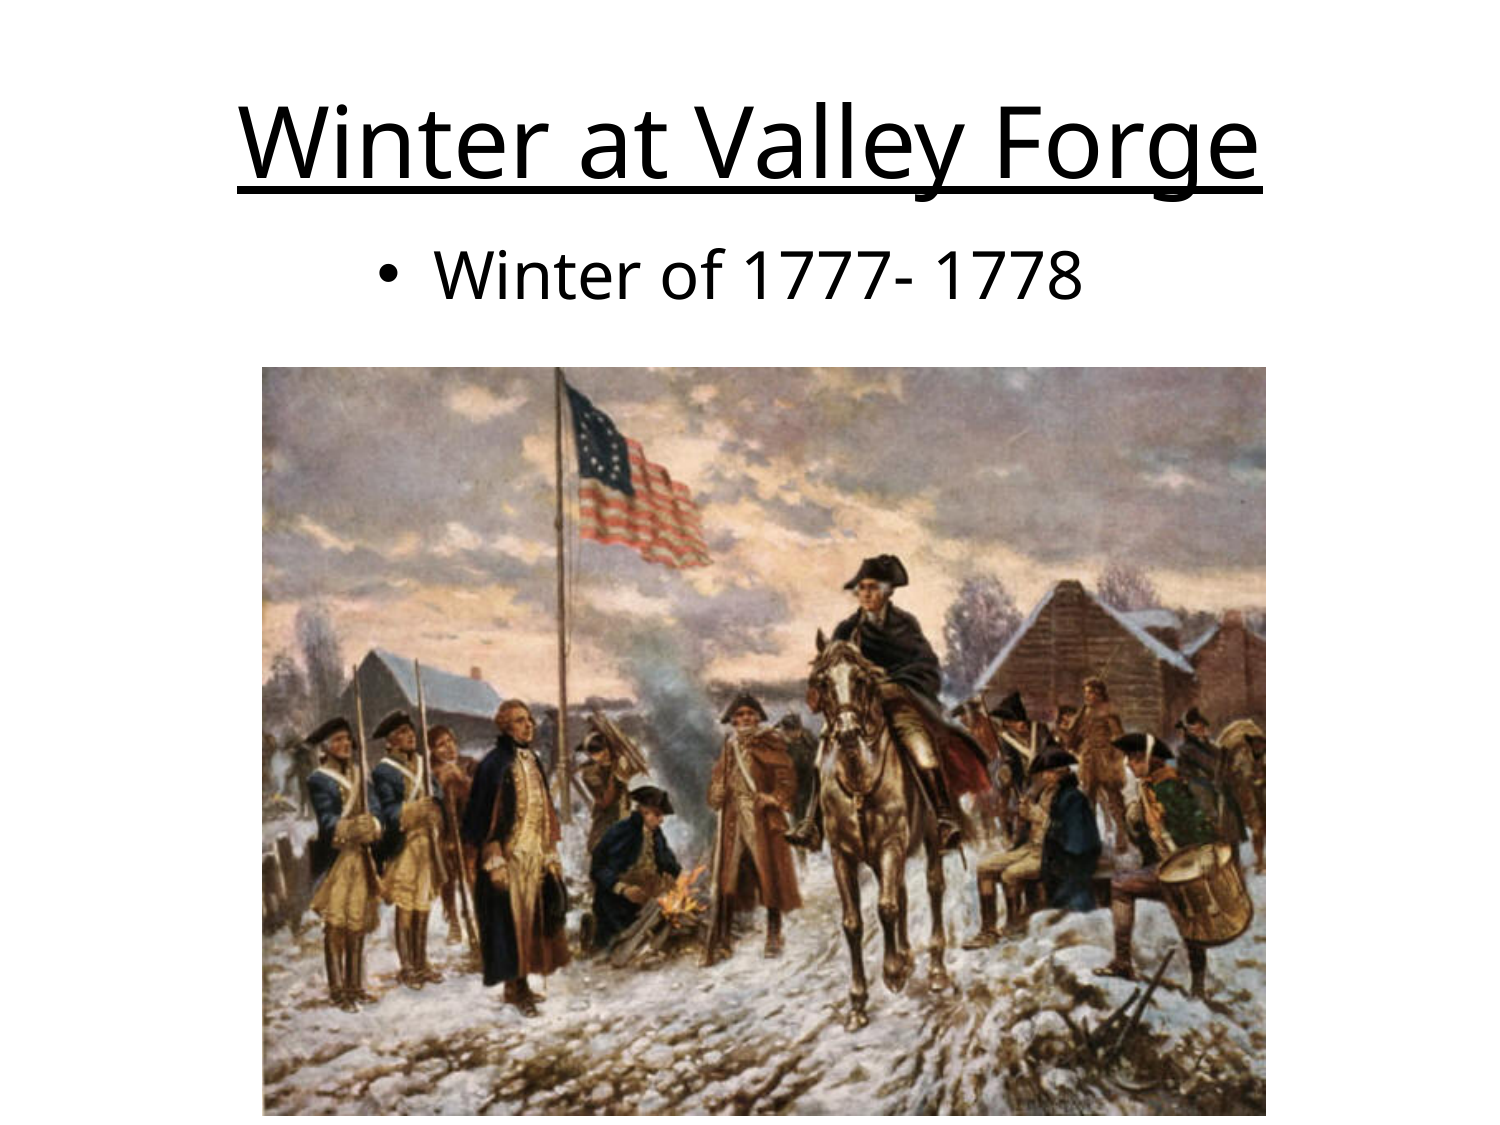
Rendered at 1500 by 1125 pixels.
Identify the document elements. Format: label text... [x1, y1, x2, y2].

title Winter at Valley Forge [74, 44, 1426, 233]
list Winter of 1777- 1778 [299, 224, 1163, 365]
picture [262, 366, 1266, 1116]
